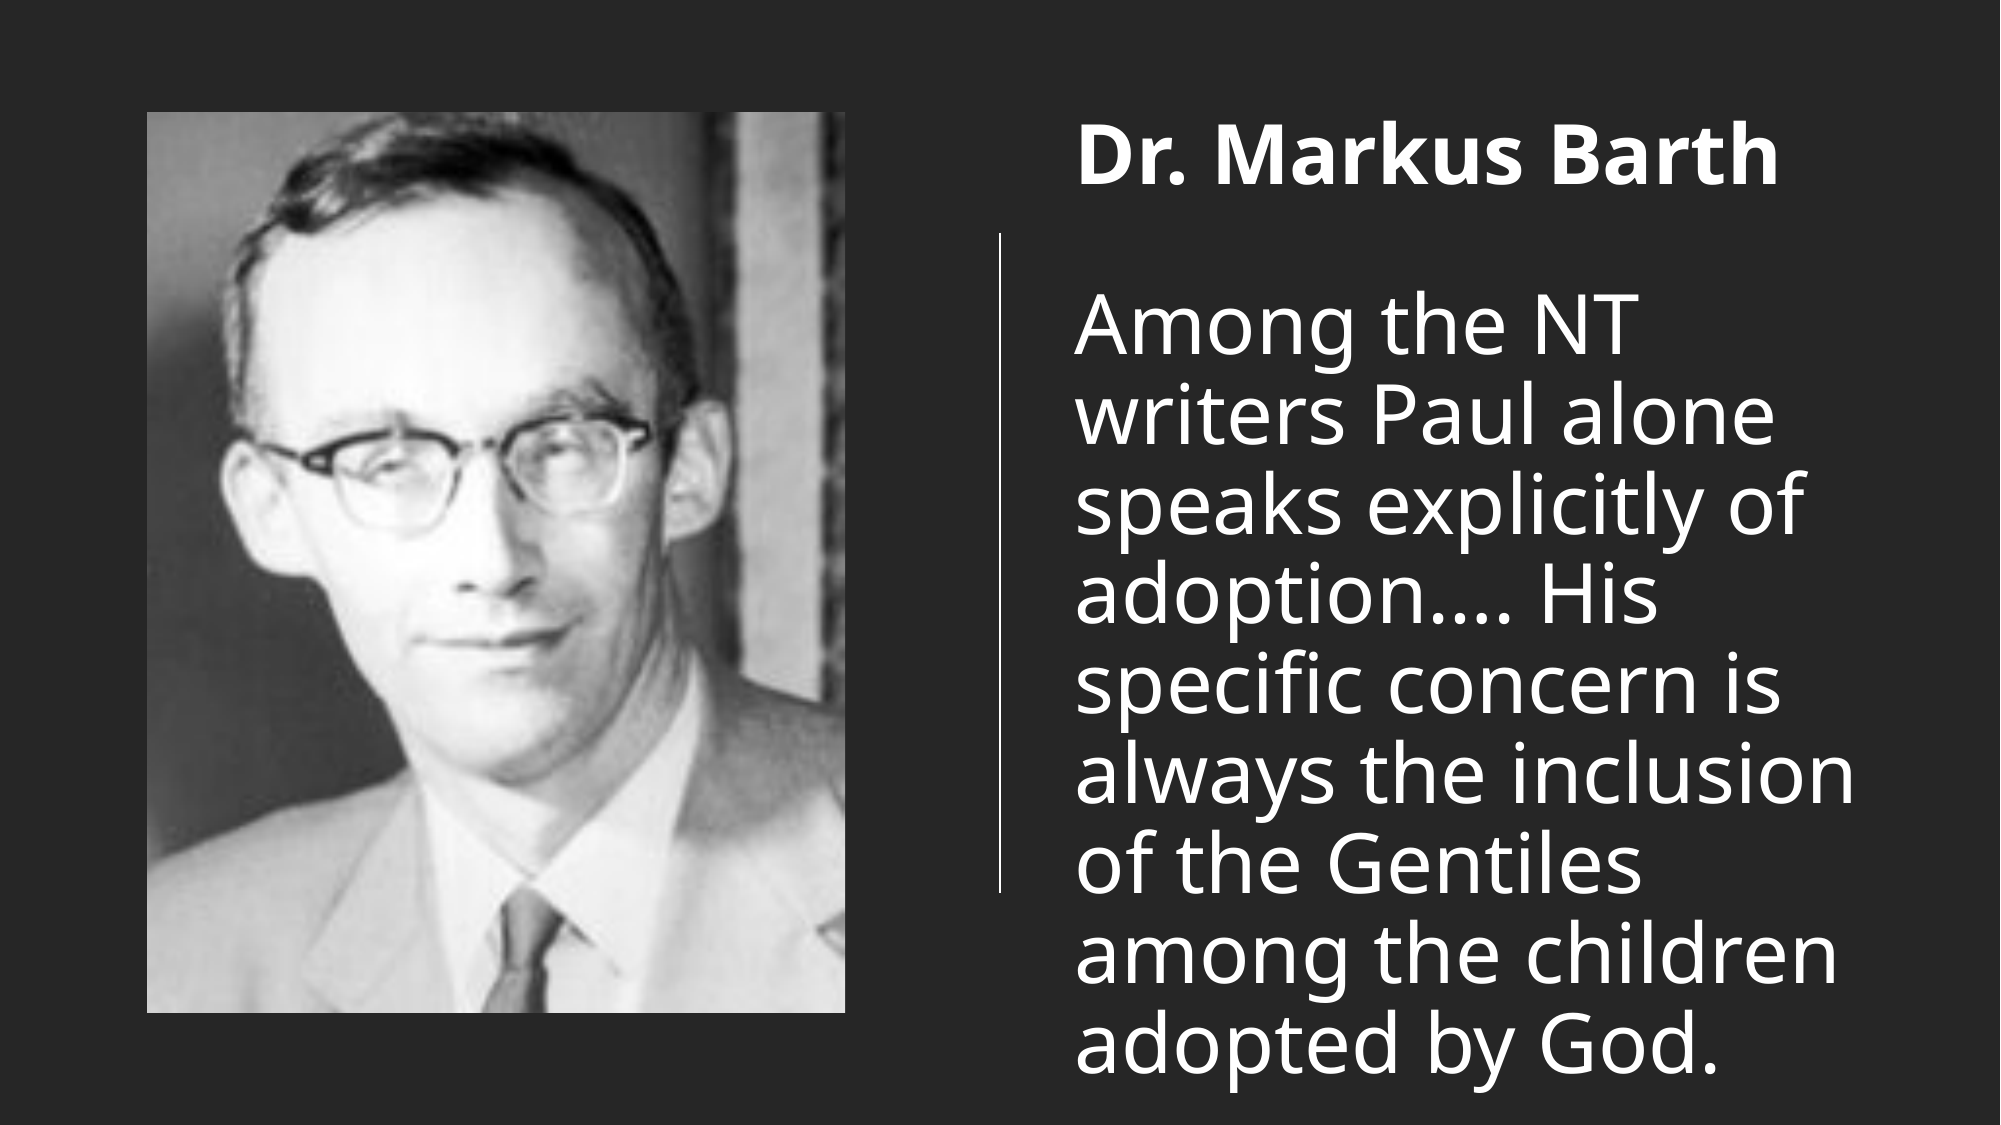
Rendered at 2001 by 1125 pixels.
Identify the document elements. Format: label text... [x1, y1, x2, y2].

title Dr. Markus Barth [999, 112, 2000, 275]
list Among the NT writers Paul alone speaks explicitly of adoption…. His specific concern is always the inclusion of the Gentiles among the children adopted by God. [999, 275, 2000, 1125]
picture [147, 112, 846, 1013]
